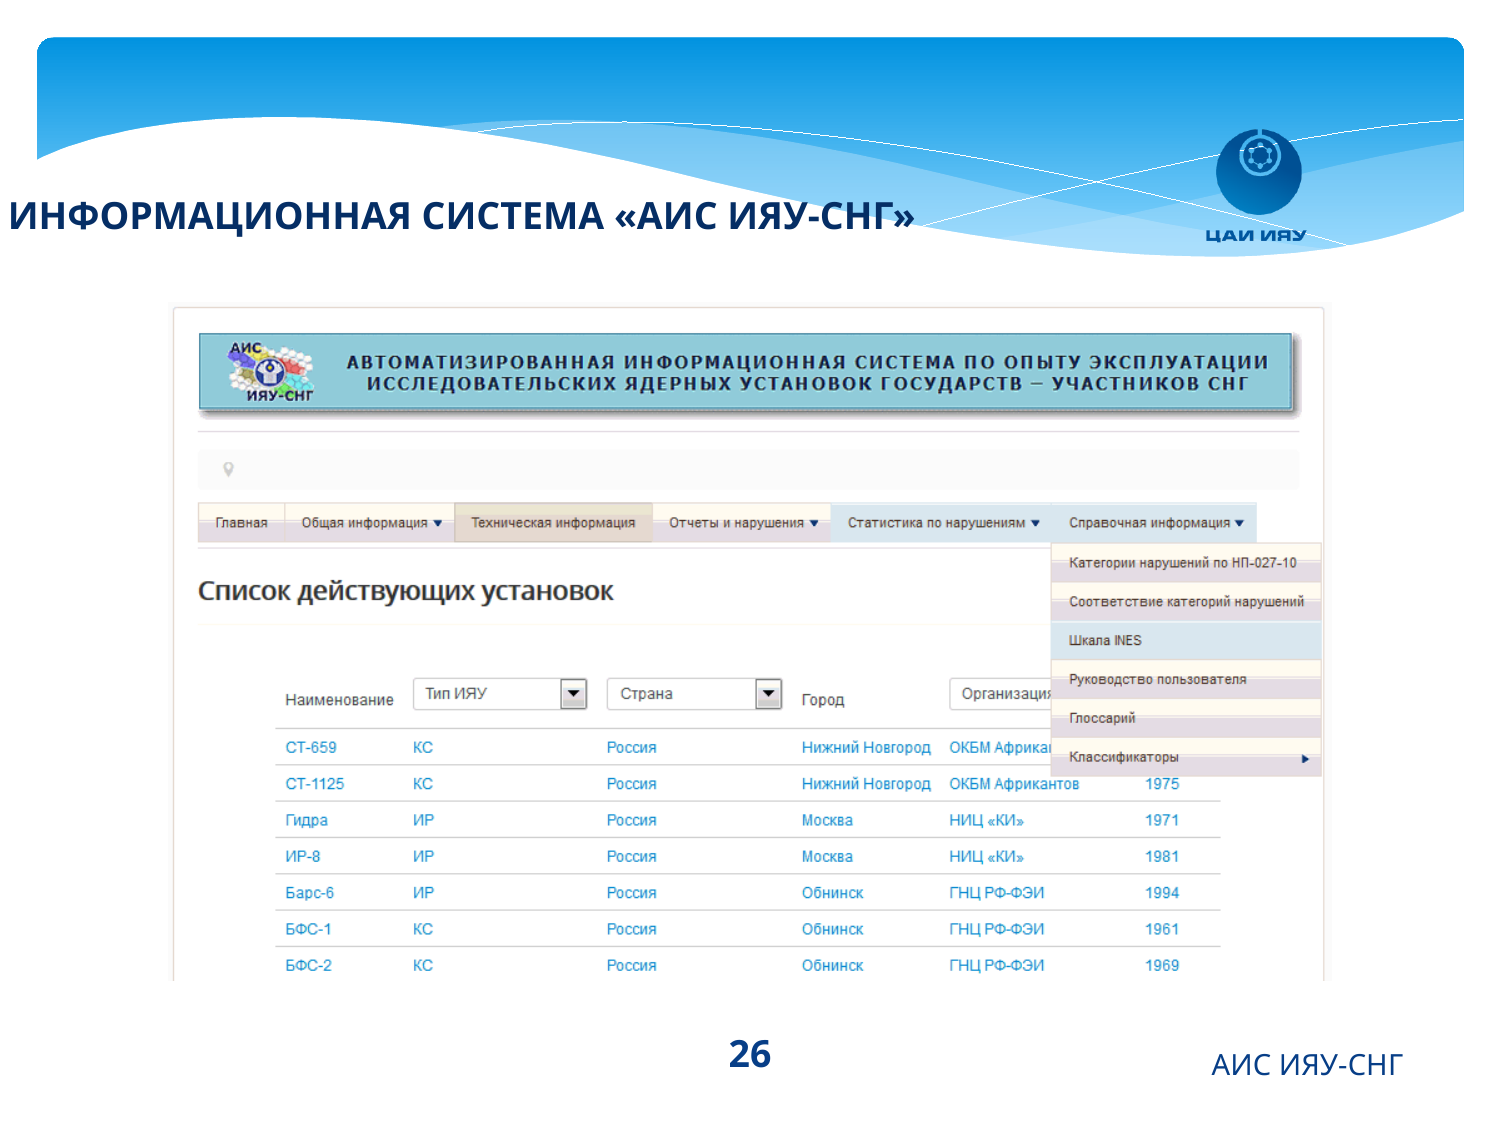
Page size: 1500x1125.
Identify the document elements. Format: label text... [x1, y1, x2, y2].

text_box ИНФОРМАЦИОННАЯ СИСТЕМА «АИС ИЯУ-СНГ» [0, 184, 932, 245]
slide_number 26 [654, 1025, 846, 1086]
picture [1198, 125, 1318, 244]
picture [167, 302, 1333, 981]
footer АИС ИЯУ-СНГ [797, 1034, 1419, 1094]
